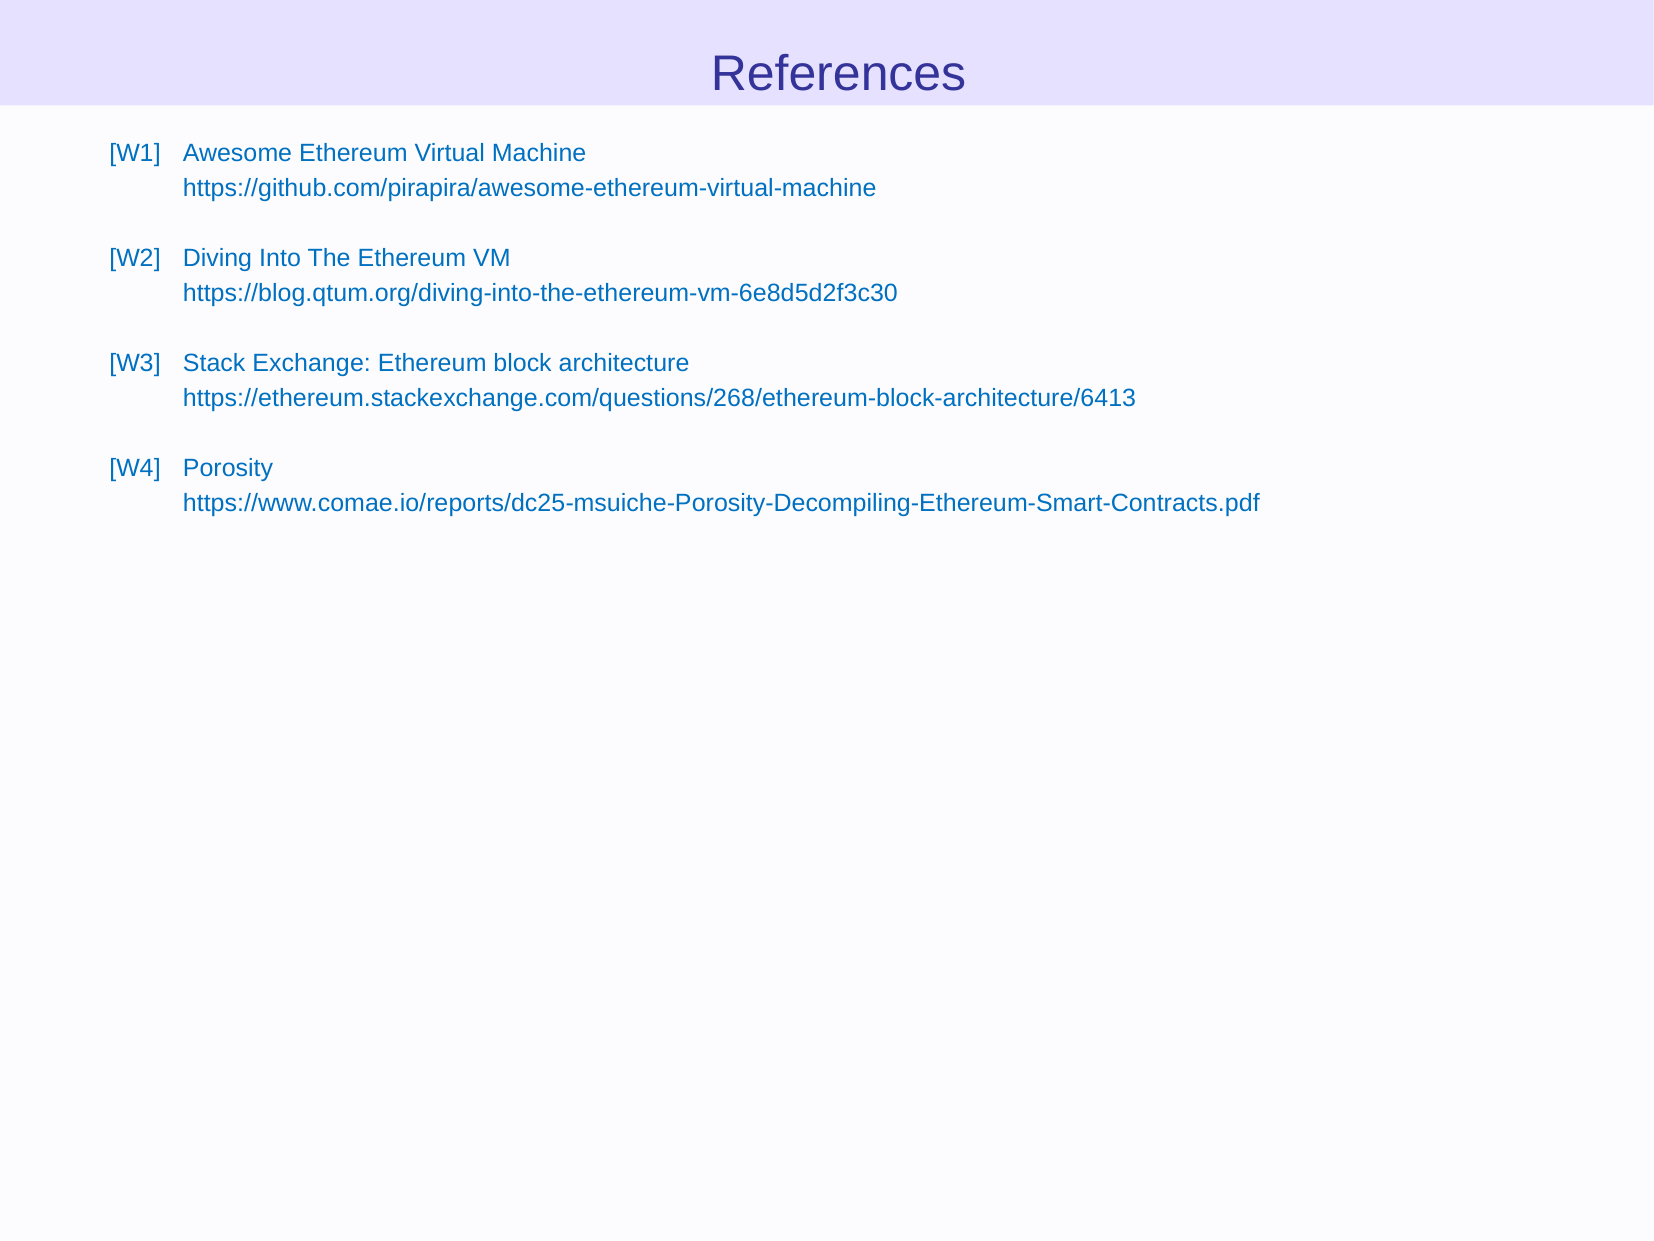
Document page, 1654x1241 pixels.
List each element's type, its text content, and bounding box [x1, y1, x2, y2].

text_box References [59, 22, 1619, 166]
text_box [W1] Awesome Ethereum Virtual Machine https://github.com/pirapira/awesome-ethereum-virtual-machine [W2] Diving Into The Ethereum VM https://blog.qtum.org/diving-into-the-ethereum-vm-6e8d5d2f3c30 [W3] Stack Exchange: Ethereum block architecture https://ethereum.stackexchange.com/questions/268/ethereum-block-architecture/6413 [W4] Porosity https://www.comae.io/reports/dc25-msuiche-Porosity-Decompiling-Ethereum-Smart-Contracts.pdf [94, 123, 1572, 1176]
